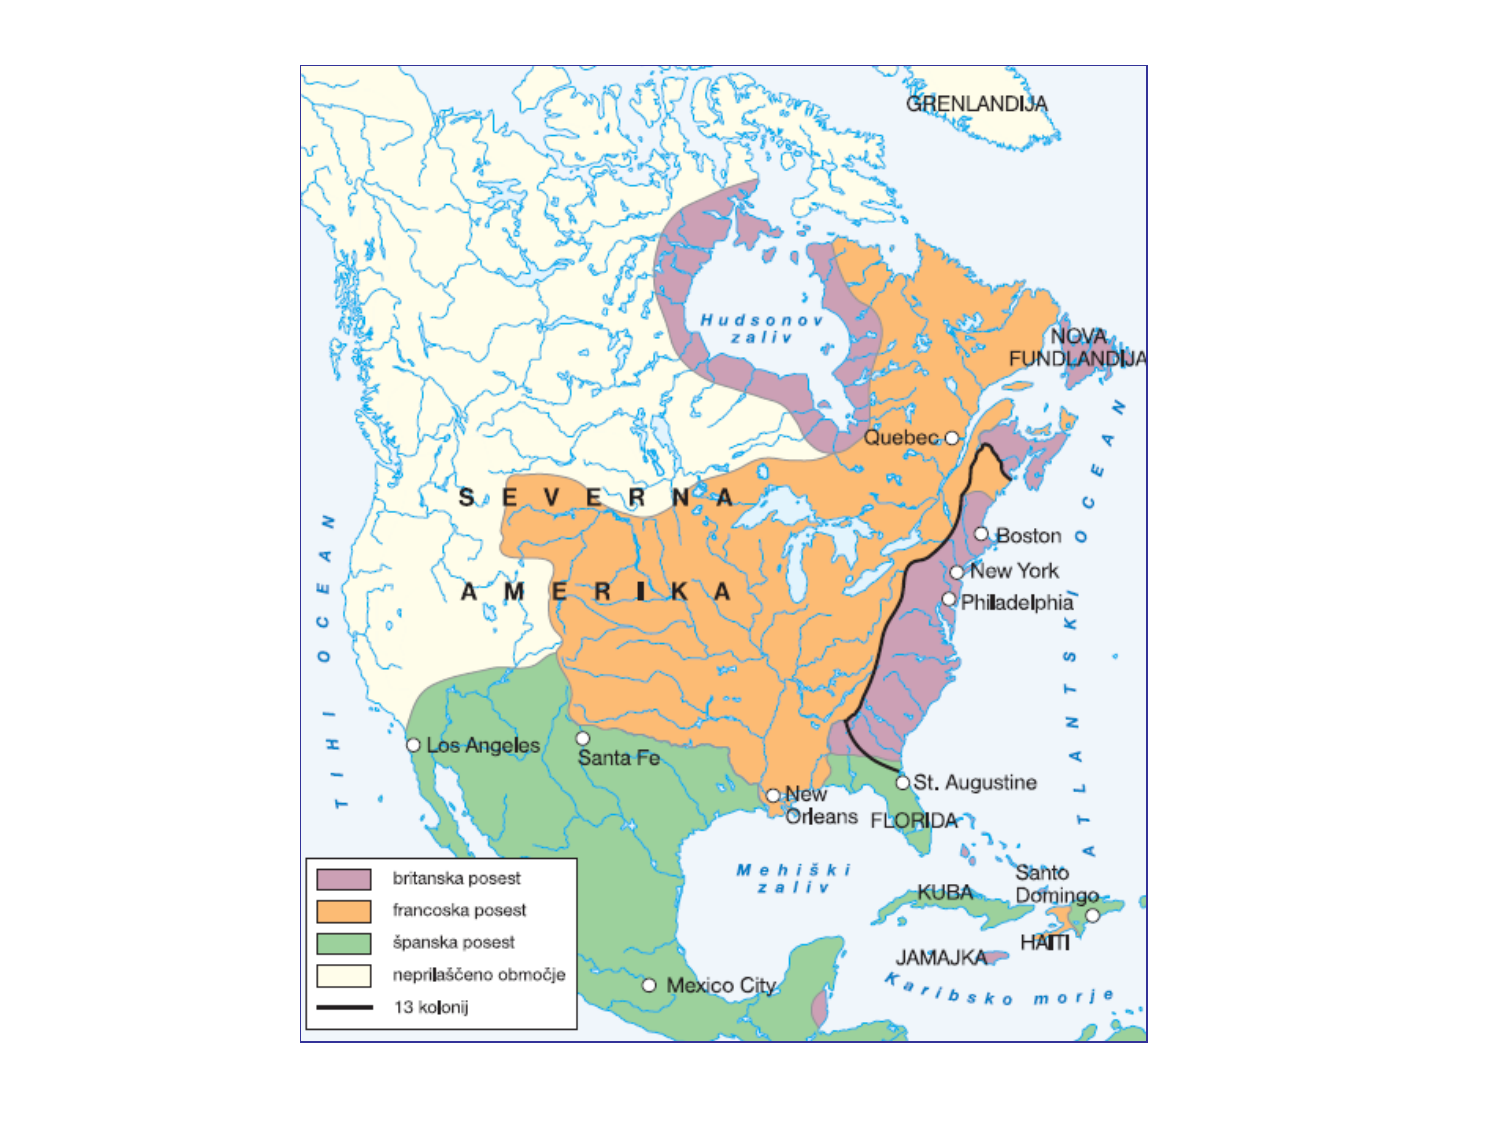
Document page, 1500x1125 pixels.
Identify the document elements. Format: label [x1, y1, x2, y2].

picture [300, 66, 1147, 1042]
